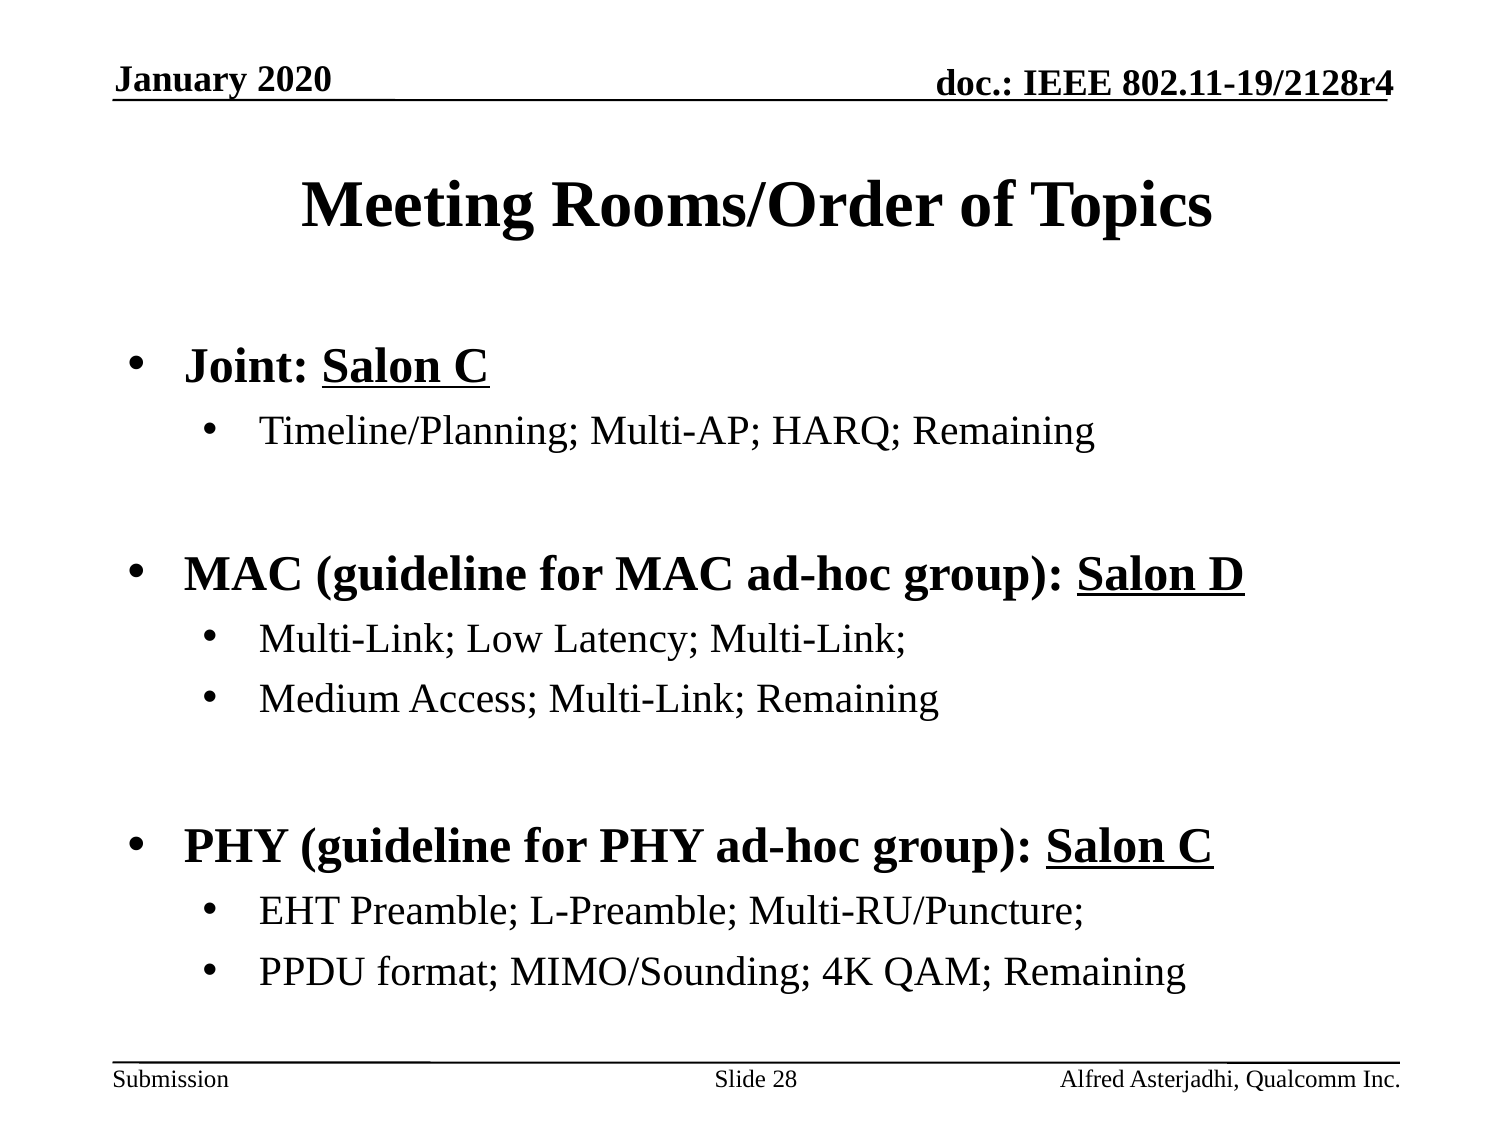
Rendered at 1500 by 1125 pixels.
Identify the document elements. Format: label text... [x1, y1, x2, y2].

title Meeting Rooms/Order of Topics [112, 112, 1388, 288]
footer Alfred Asterjadhi, Qualcomm Inc. [878, 1061, 1402, 1093]
slide_number Slide 28 [712, 1061, 800, 1123]
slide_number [114, 54, 423, 100]
list Joint: Salon C Timeline/Planning; Multi-AP; HARQ; Remaining MAC (guideline for MAC ad-hoc group): Salon D Multi-Link; Low Latency; Multi-Link; Medium Access; Multi-Link; Remaining PHY (guideline for PHY ad-hoc group): Salon C EHT Preamble; L-Preamble; Multi-RU/Puncture; PPDU format; MIMO/Sounding; 4K QAM; Remaining [112, 324, 1388, 1000]
